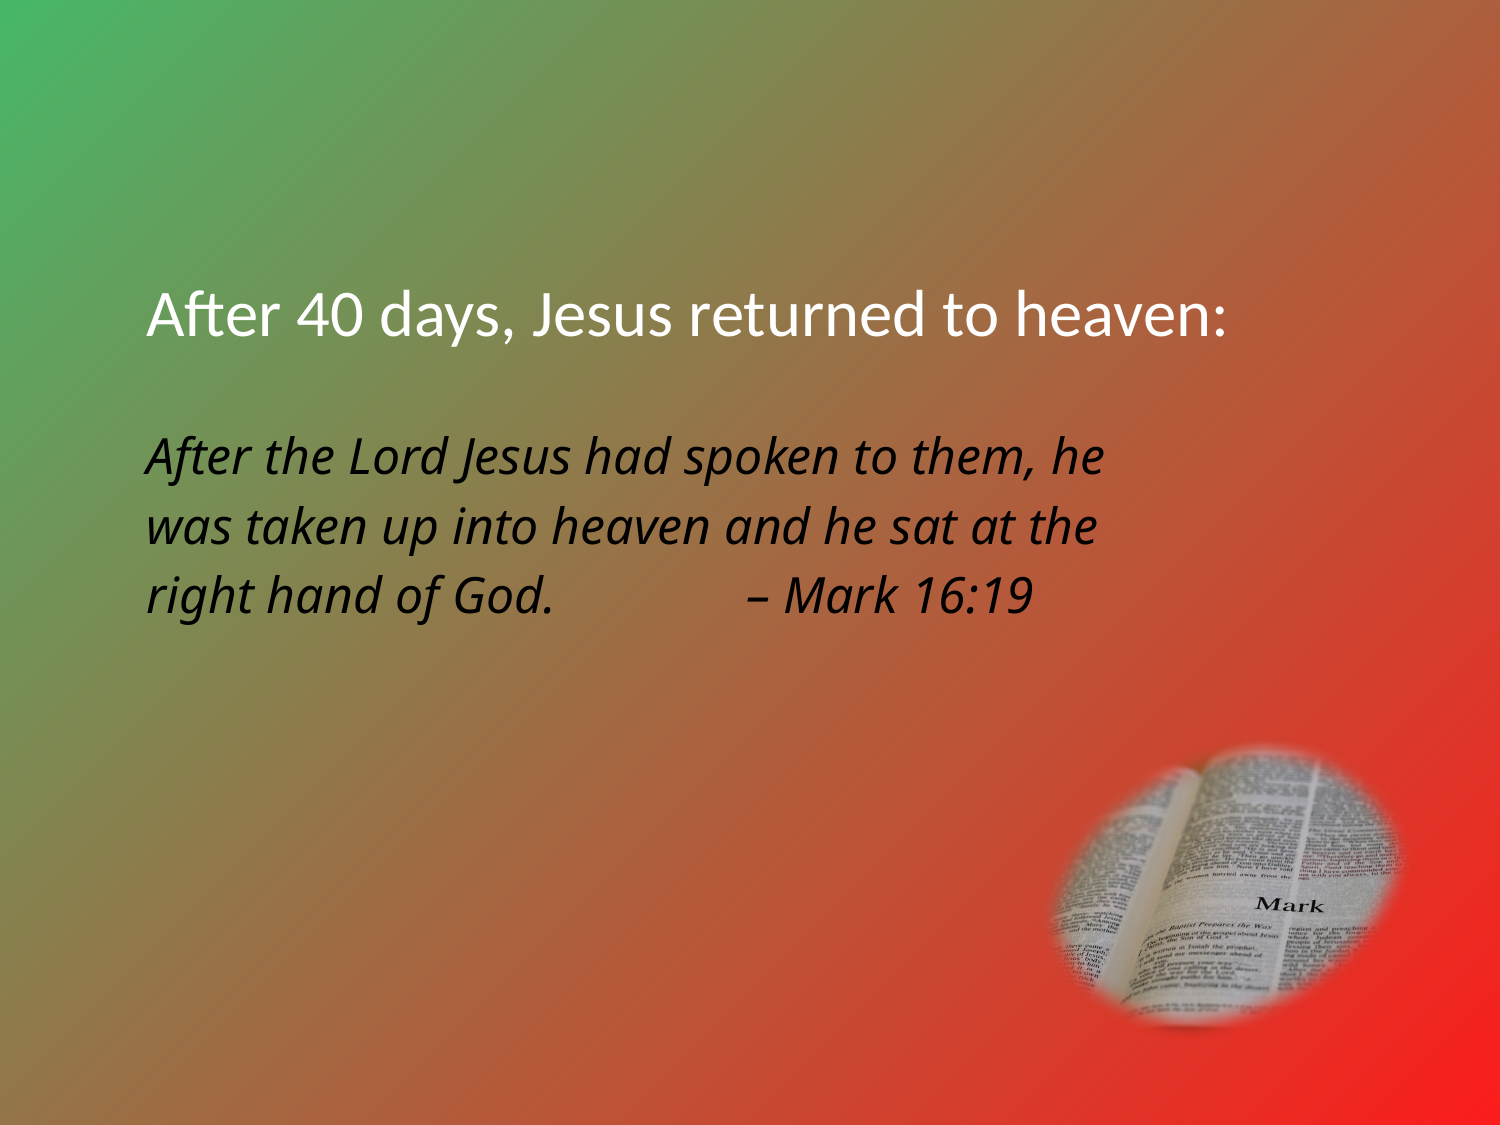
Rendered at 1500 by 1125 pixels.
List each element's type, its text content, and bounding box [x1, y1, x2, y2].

list After 40 days, Jesus returned to heaven: After the Lord Jesus had spoken to them, he was taken up into heaven and he sat at the right hand of God. – Mark 16:19 [75, 262, 1425, 1005]
picture [1029, 739, 1423, 1035]
